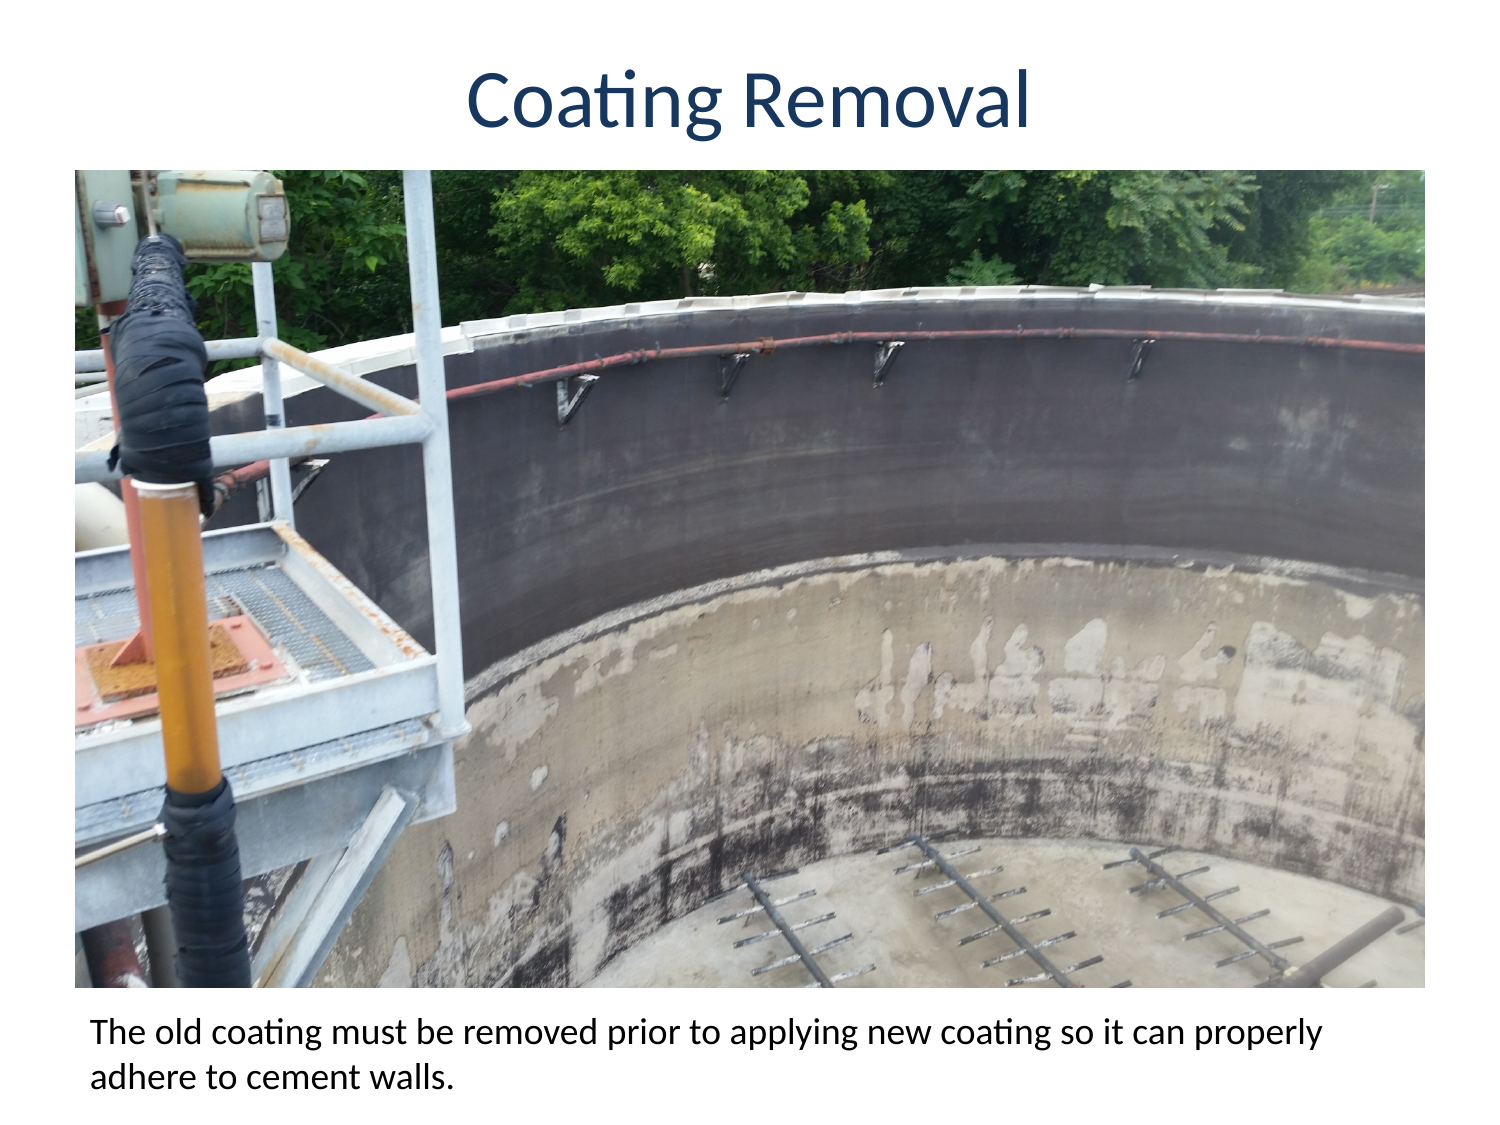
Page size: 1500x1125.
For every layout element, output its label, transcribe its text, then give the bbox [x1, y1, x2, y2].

text_box The old coating must be removed prior to applying new coating so it can properly adhere to cement walls. [74, 999, 1425, 1105]
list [74, 169, 1426, 988]
title Coating Removal [75, 0, 1425, 169]
